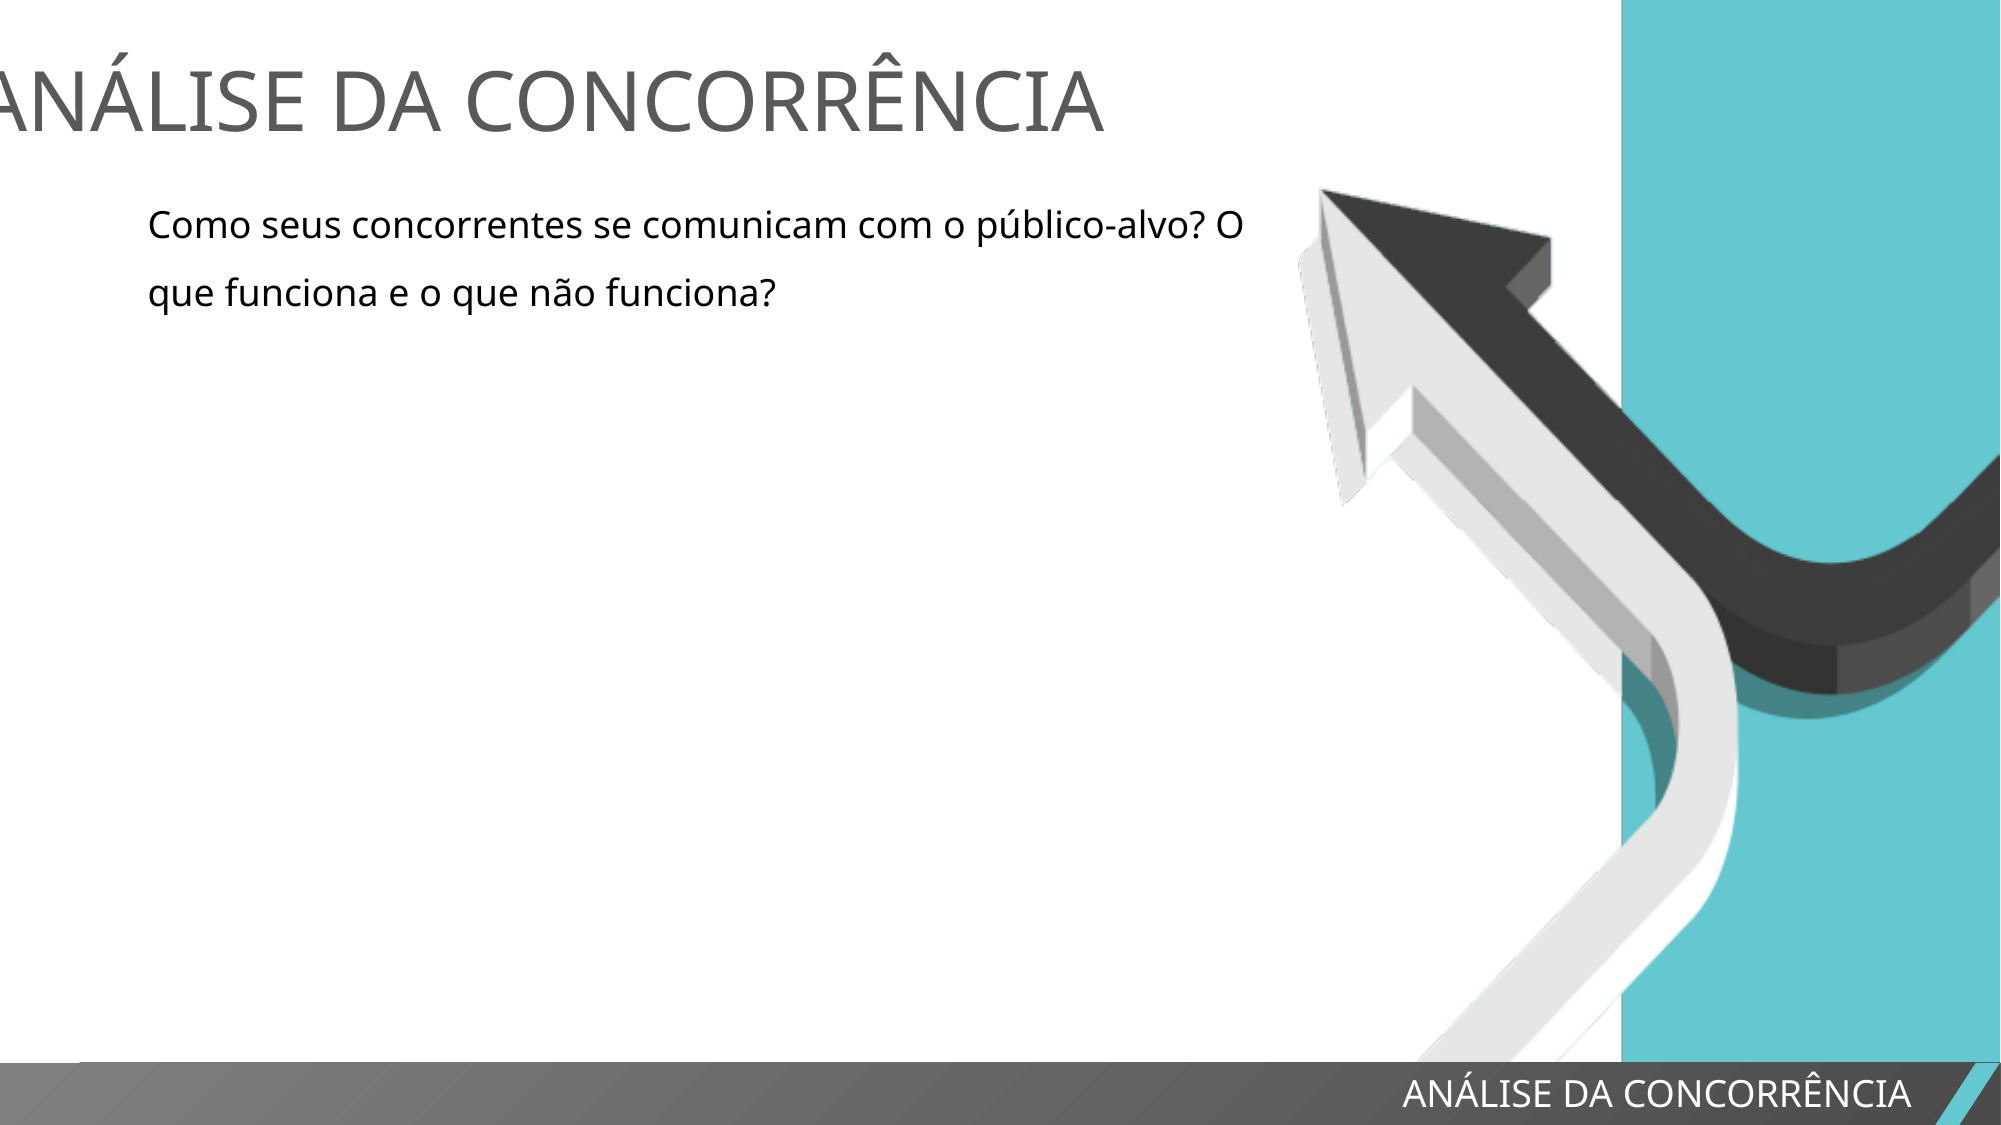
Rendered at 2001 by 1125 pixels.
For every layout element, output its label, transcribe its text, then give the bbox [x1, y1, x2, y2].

text_box ANÁLISE DA CONCORRÊNCIA [0, 40, 1121, 156]
picture [1297, 0, 2000, 1122]
text_box [0, 1062, 1935, 1125]
text_box Como seus concorrentes se comunicam com o público-alvo? O que funciona e o que não funciona? [132, 171, 1297, 389]
text_box ANÁLISE DA CONCORRÊNCIA [787, 1062, 1927, 1123]
